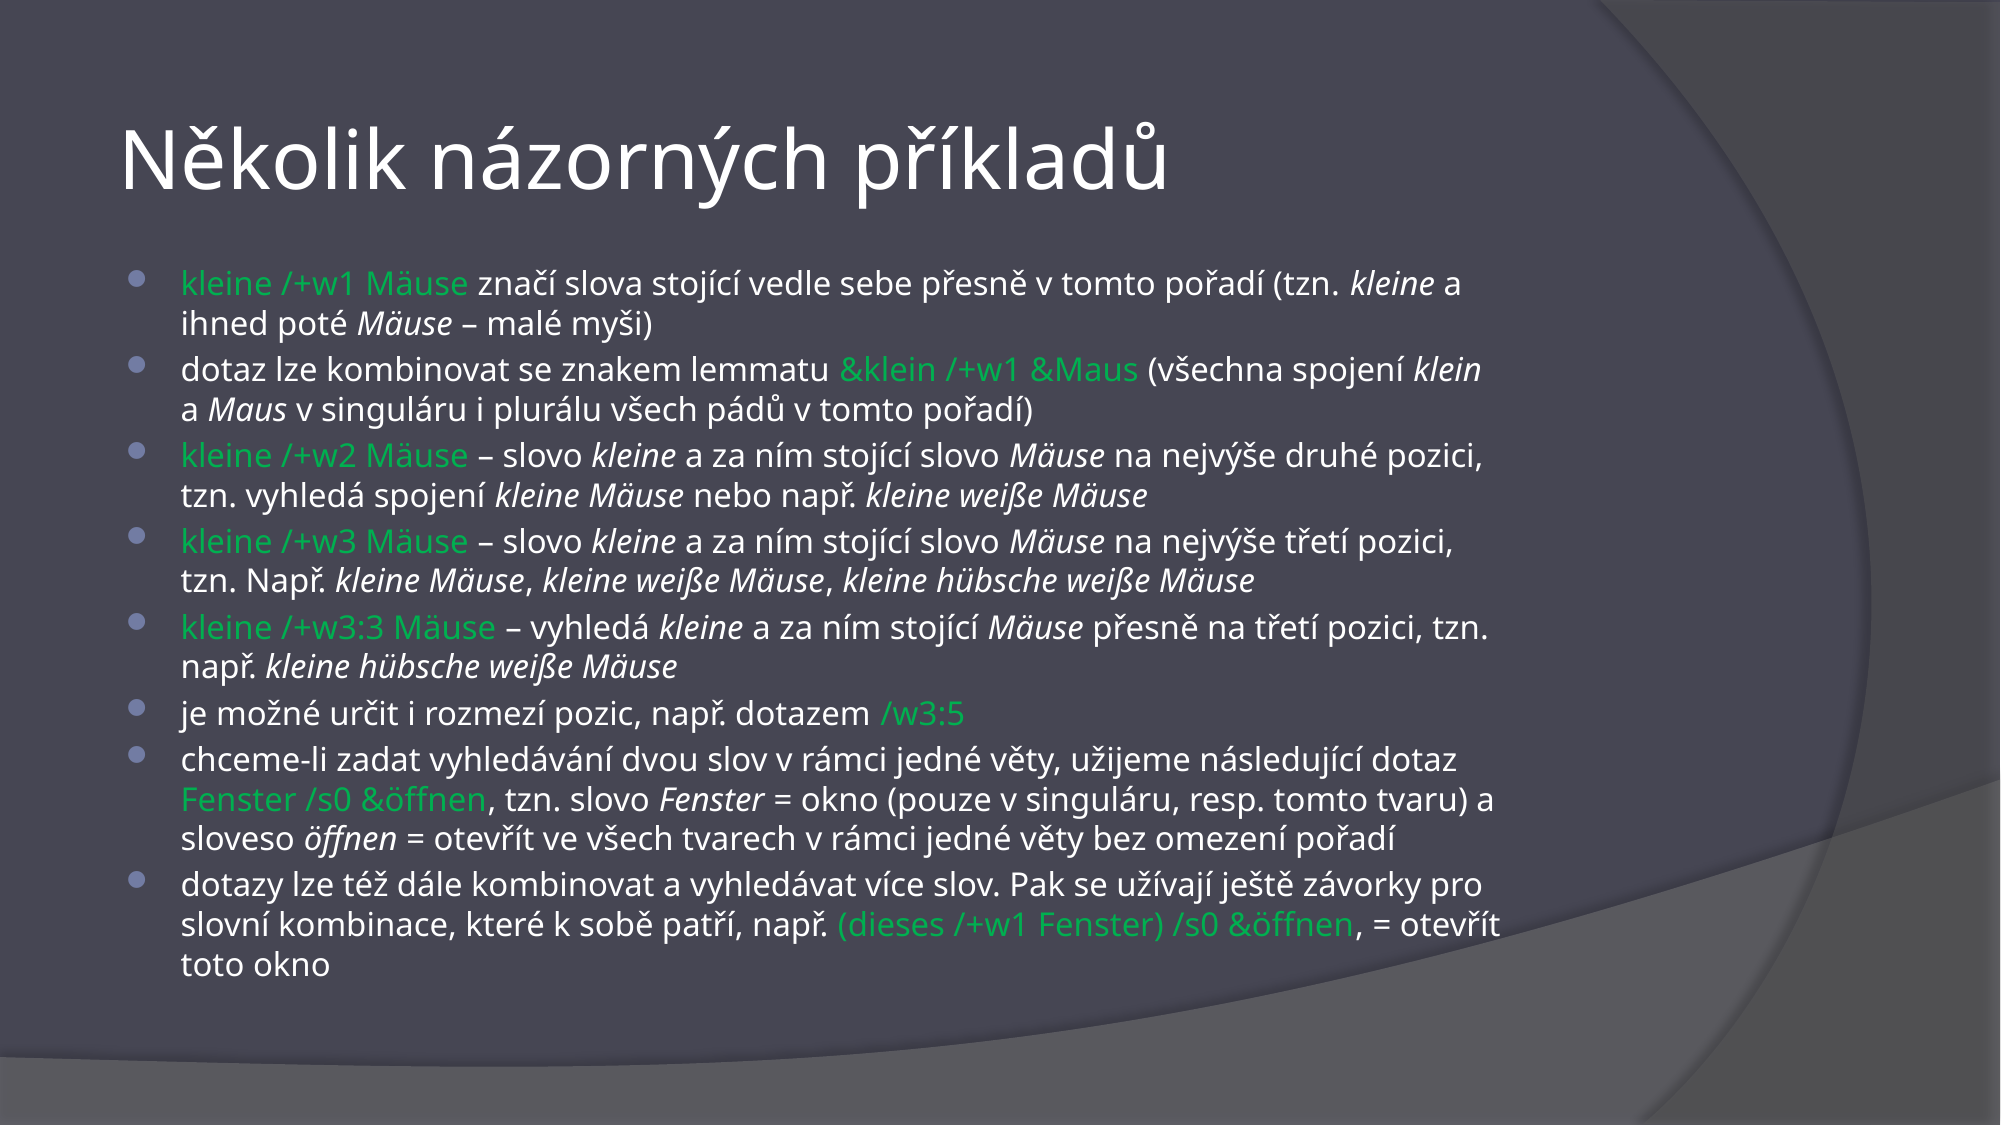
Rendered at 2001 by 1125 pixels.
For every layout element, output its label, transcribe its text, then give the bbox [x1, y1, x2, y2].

title Několik názorných příkladů [111, 99, 1522, 215]
list kleine /+w1 Mäuse značí slova stojící vedle sebe přesně v tomto pořadí (tzn. kleine a ihned poté Mäuse – malé myši) dotaz lze kombinovat se znakem lemmatu &klein /+w1 &Maus (všechna spojení klein a Maus v singuláru i plurálu všech pádů v tomto pořadí) kleine /+w2 Mäuse – slovo kleine a za ním stojící slovo Mäuse na nejvýše druhé pozici, tzn. vyhledá spojení kleine Mäuse nebo např. kleine weiße Mäuse kleine /+w3 Mäuse – slovo kleine a za ním stojící slovo Mäuse na nejvýše třetí pozici, tzn. Např. kleine Mäuse, kleine weiße Mäuse, kleine hübsche weiße Mäuse kleine /+w3:3 Mäuse – vyhledá kleine a za ním stojící Mäuse přesně na třetí pozici, tzn. např. kleine hübsche weiße Mäuse je možné určit i rozmezí pozic, např. dotazem /w3:5 chceme-li zadat vyhledávání dvou slov v rámci jedné věty, užijeme následující dotaz Fenster /s0 &öffnen, tzn. slovo Fenster = okno (pouze v singuláru, resp. tomto tvaru) a sloveso öffnen = otevřít ve všech tvarech v rámci jedné věty bez omezení pořadí dotazy lze též dále kombinovat a vyhledávat více slov. Pak se užívají ještě závorky pro slovní kombinace, které k sobě patří, např. (dieses /+w1 Fenster) /s0 &öffnen, = otevřít toto okno [111, 254, 1522, 992]
